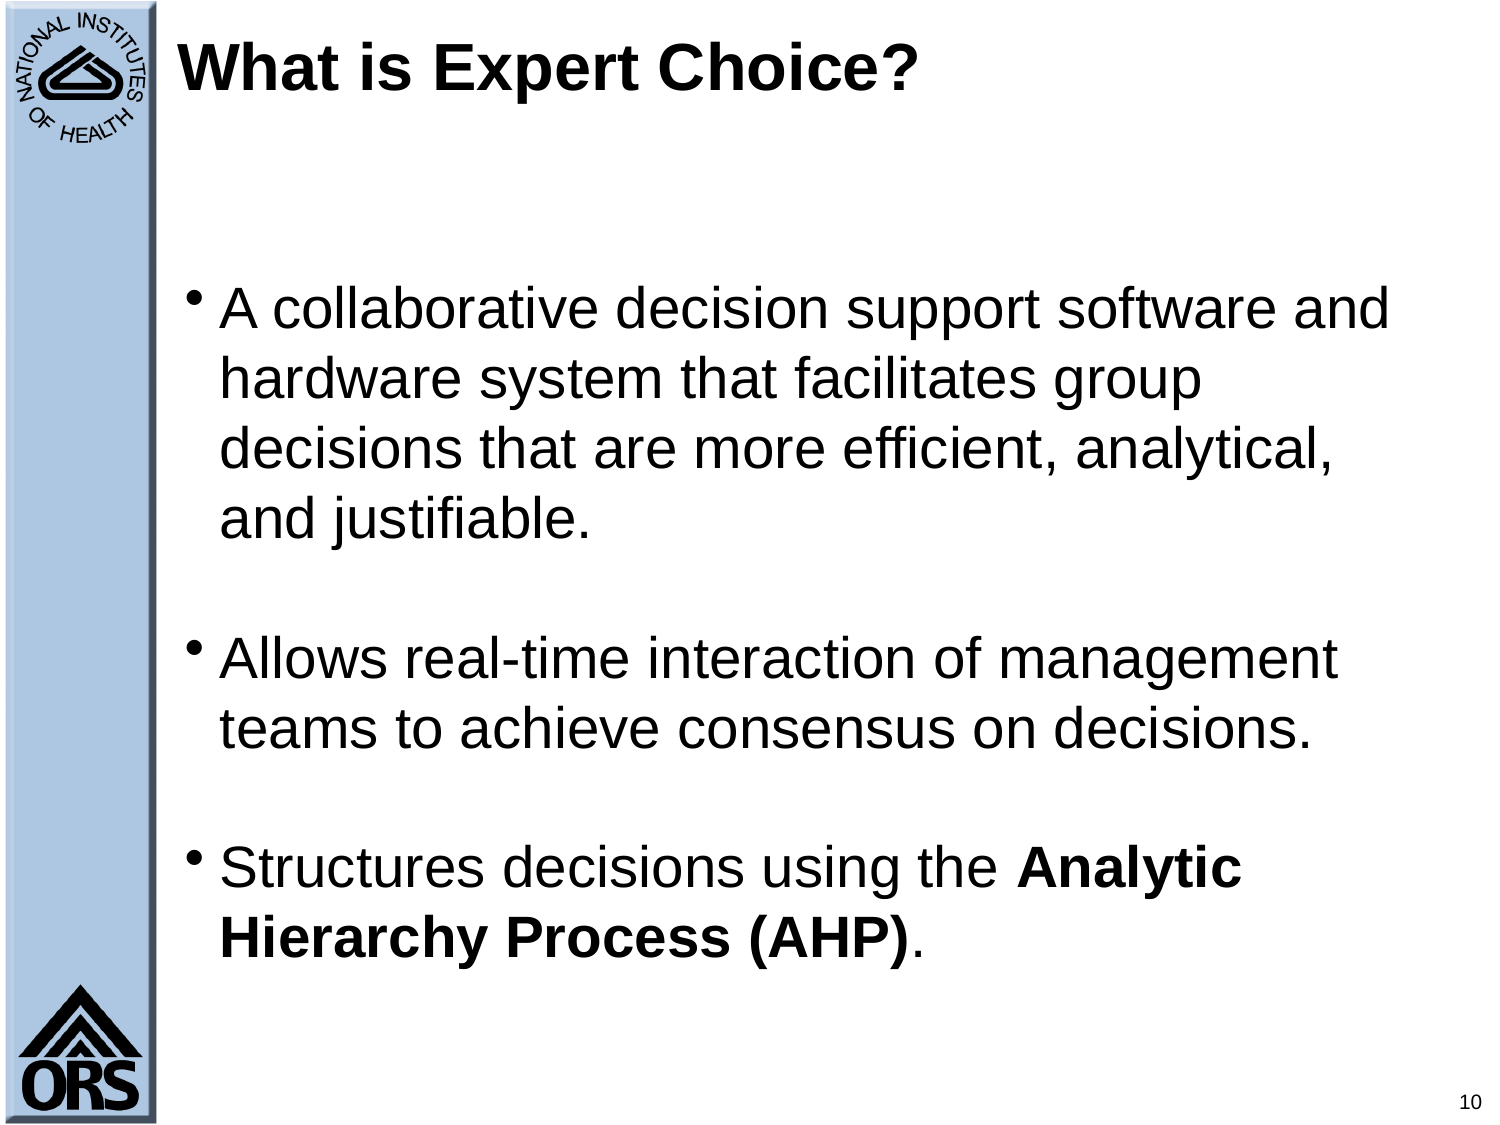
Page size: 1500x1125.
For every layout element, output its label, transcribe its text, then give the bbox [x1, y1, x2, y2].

title What is Expert Choice? [161, 36, 1500, 112]
text_box A collaborative decision support software and hardware system that facilitates group decisions that are more efficient, analytical, and justifiable. Allows real-time interaction of management teams to achieve consensus on decisions. Structures decisions using the Analytic Hierarchy Process (AHP). [169, 262, 1419, 977]
slide_number 10 [1372, 1081, 1498, 1125]
